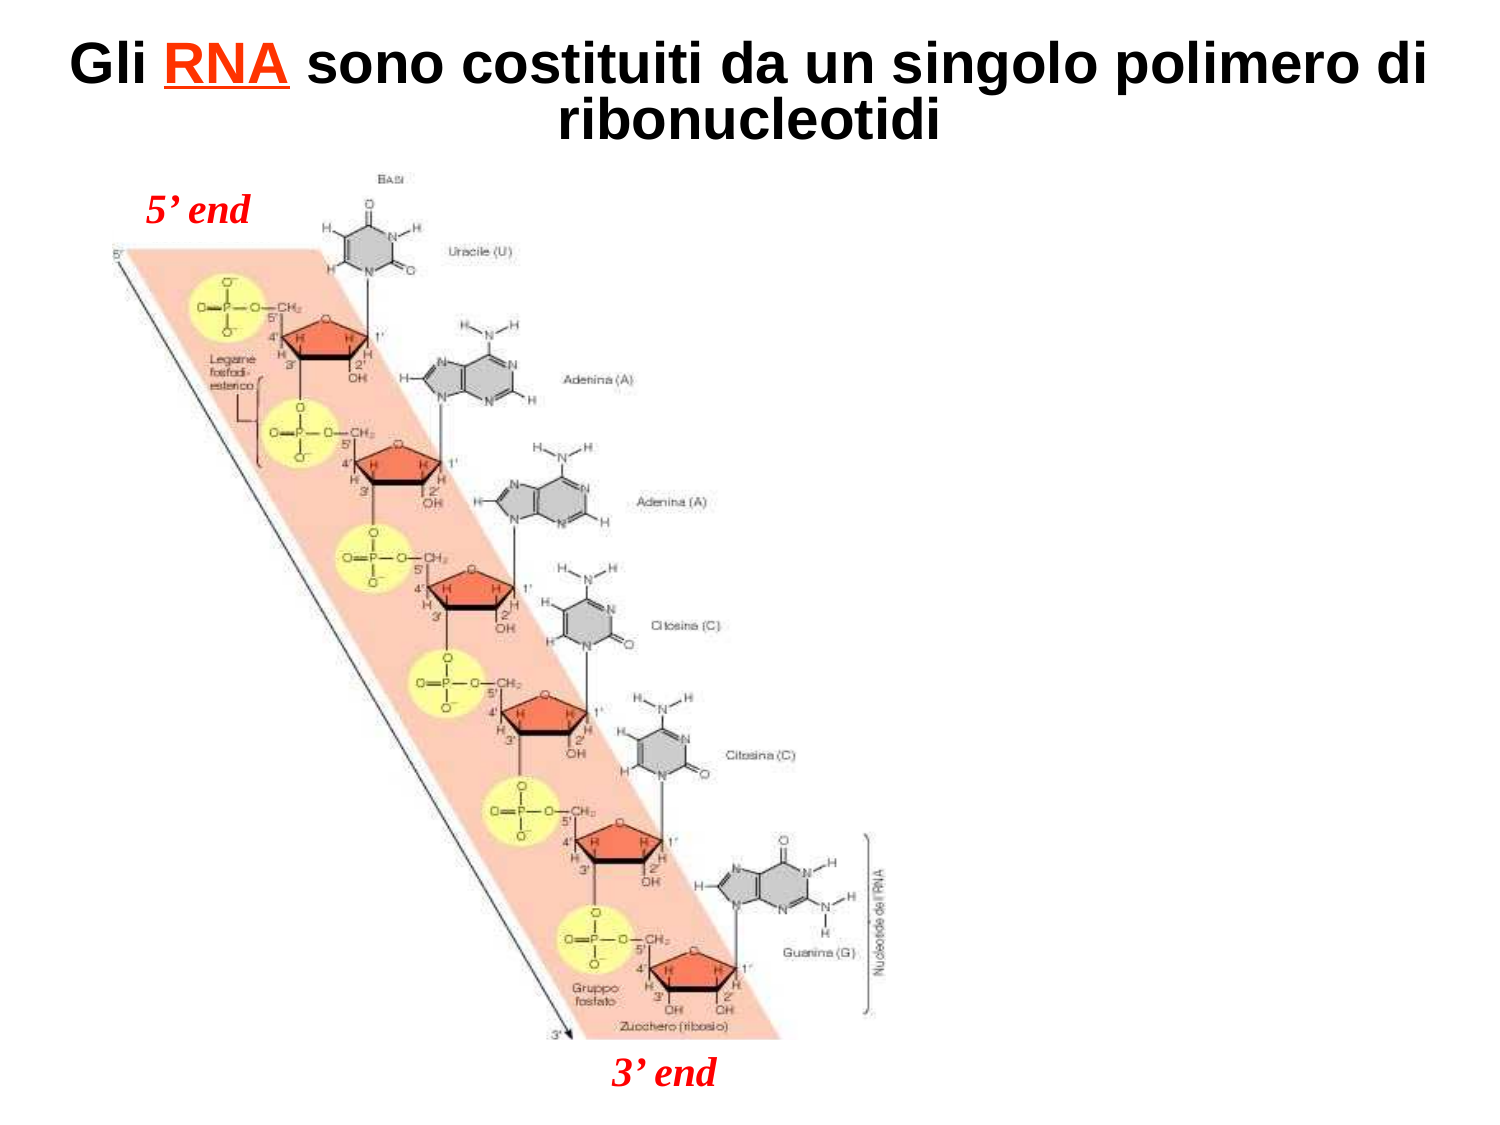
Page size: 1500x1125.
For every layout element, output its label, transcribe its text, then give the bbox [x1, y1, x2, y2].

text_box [111, 172, 886, 1125]
text_box Gli RNA sono costituiti da un singolo polimero di ribonucleotidi [0, 30, 1500, 158]
